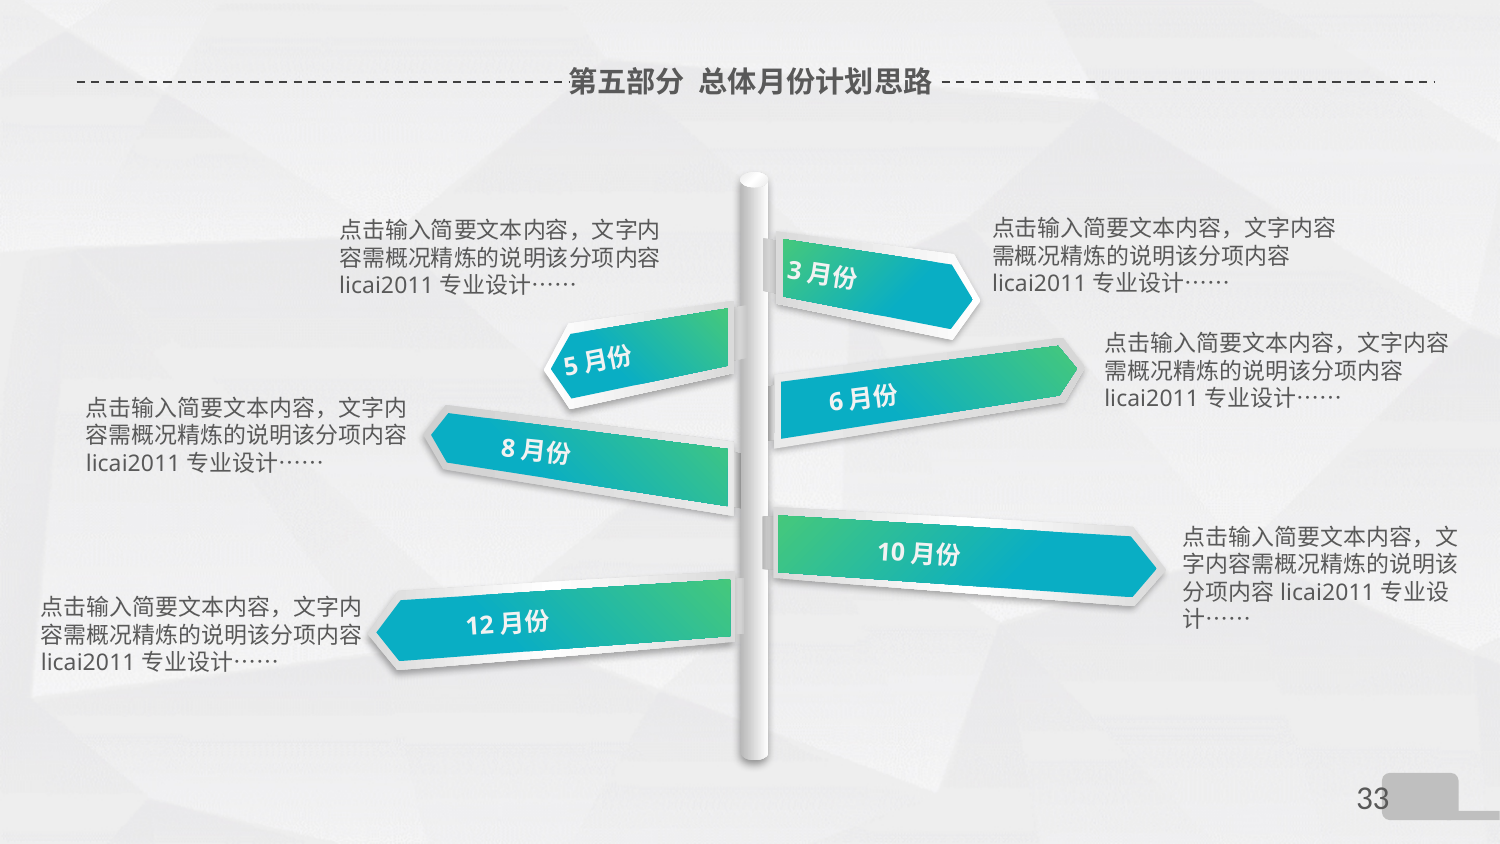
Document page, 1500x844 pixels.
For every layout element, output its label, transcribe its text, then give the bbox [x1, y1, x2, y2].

text_box 点击输入简要文本内容，文字内容需概况精炼的说明该分项内容licai2011专业设计…… [74, 387, 420, 482]
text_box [543, 300, 748, 410]
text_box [762, 506, 1167, 607]
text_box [366, 570, 745, 671]
picture [0, 0, 1500, 844]
text_box 点击输入简要文本内容，文字内容需概况精炼的说明该分项内容licai2011专业设计…… [1093, 323, 1477, 417]
text_box 点击输入简要文本内容，文字内容需概况精炼的说明该分项内容licai2011专业设计…… [327, 210, 673, 305]
text_box 点击输入简要文本内容，文字内容需概况精炼的说明该分项内容licai2011专业设计…… [29, 587, 375, 681]
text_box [422, 404, 734, 517]
title 第五部分 总体月份计划思路 [18, 52, 1483, 110]
text_box 点击输入简要文本内容，文字内容需概况精炼的说明该分项内容licai2011专业设计…… [980, 208, 1365, 302]
text_box 点击输入简要文本内容，文字内容需概况精炼的说明该分项内容licai2011专业设计…… [1171, 516, 1477, 638]
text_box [774, 337, 1086, 449]
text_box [739, 171, 769, 761]
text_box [762, 231, 982, 341]
